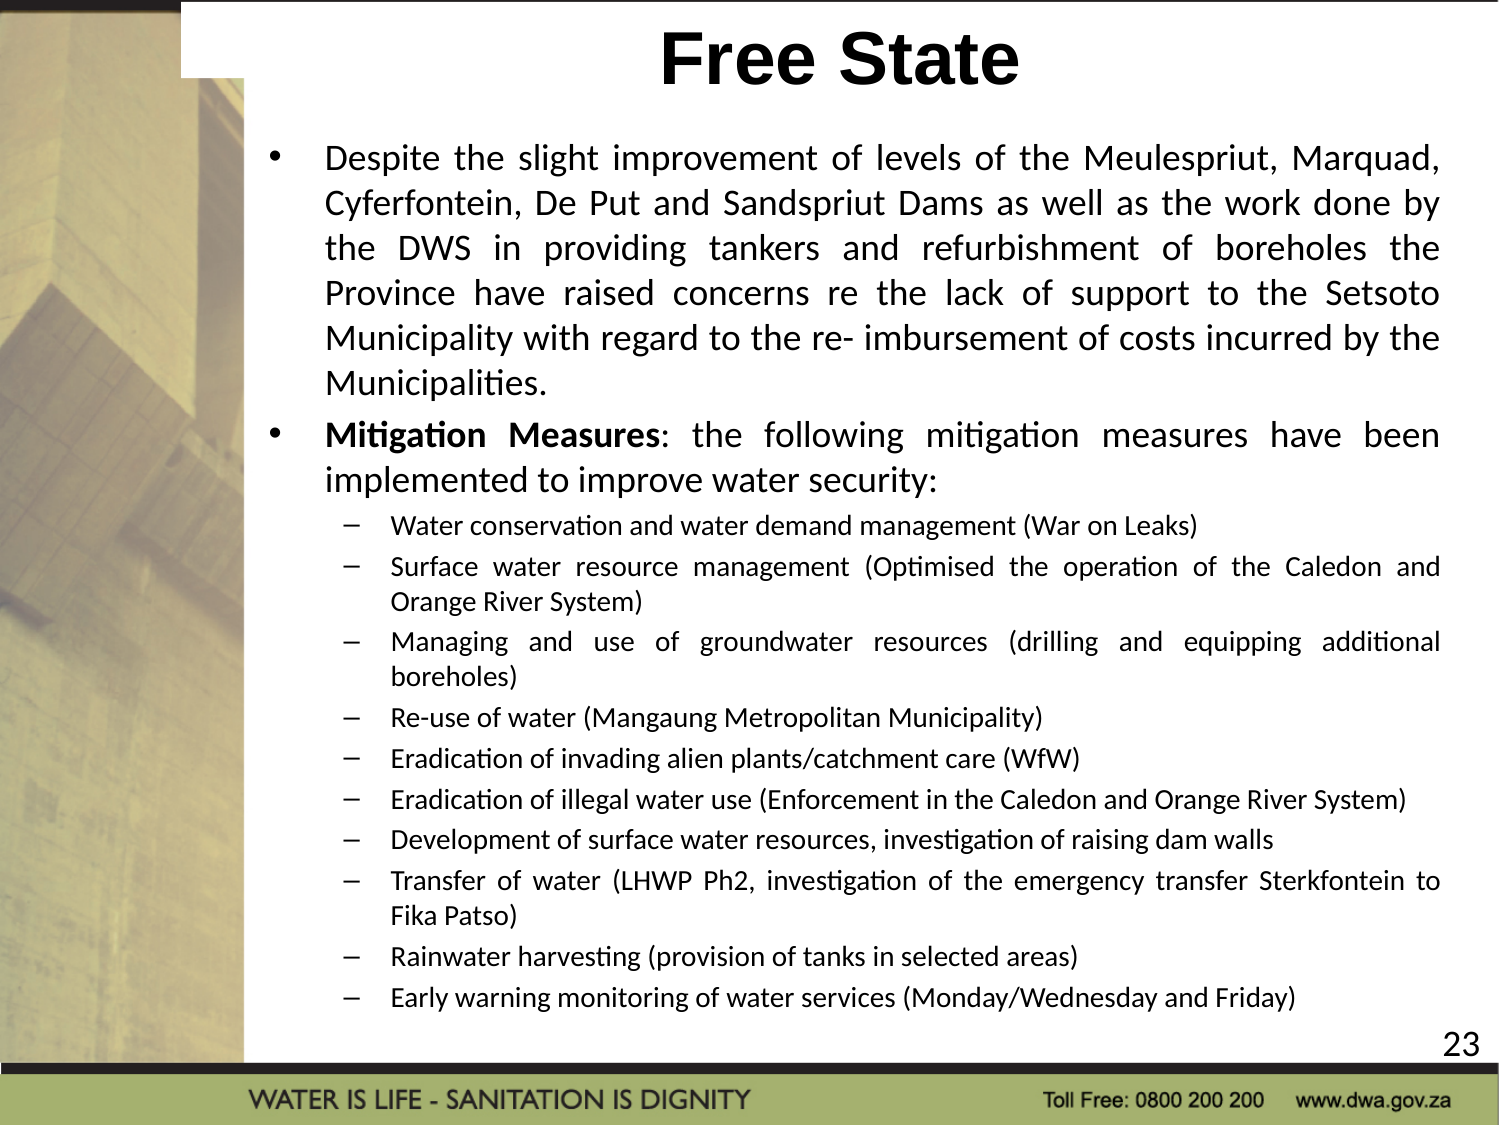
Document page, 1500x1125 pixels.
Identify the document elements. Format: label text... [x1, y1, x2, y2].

title Free State [181, 1, 1500, 79]
list Despite the slight improvement of levels of the Meulespriut, Marquad, Cyferfontein, De Put and Sandspriut Dams as well as the work done by the DWS in providing tankers and refurbishment of boreholes the Province have raised concerns re the lack of support to the Setsoto Municipality with regard to the re- imbursement of costs incurred by the Municipalities. Mitigation Measures: the following mitigation measures have been implemented to improve water security: Water conservation and water demand management (War on Leaks) Surface water resource management (Optimised the operation of the Caledon and Orange River System) Managing and use of groundwater resources (drilling and equipping additional boreholes) Re-use of water (Mangaung Metropolitan Municipality) Eradication of invading alien plants/catchment care (WfW) Eradication of illegal water use (Enforcement in the Caledon and Orange River System) Development of surface water resources, investigation of raising dam walls Transfer of water (LHWP Ph2, investigation of the emergency transfer Sterkfontein to Fika Patso) Rainwater harvesting (provision of tanks in selected areas) Early warning monitoring of water services (Monday/Wednesday and Friday) [253, 125, 1457, 1035]
slide_number 23 [1233, 1011, 1496, 1057]
picture [0, 0, 1500, 1125]
